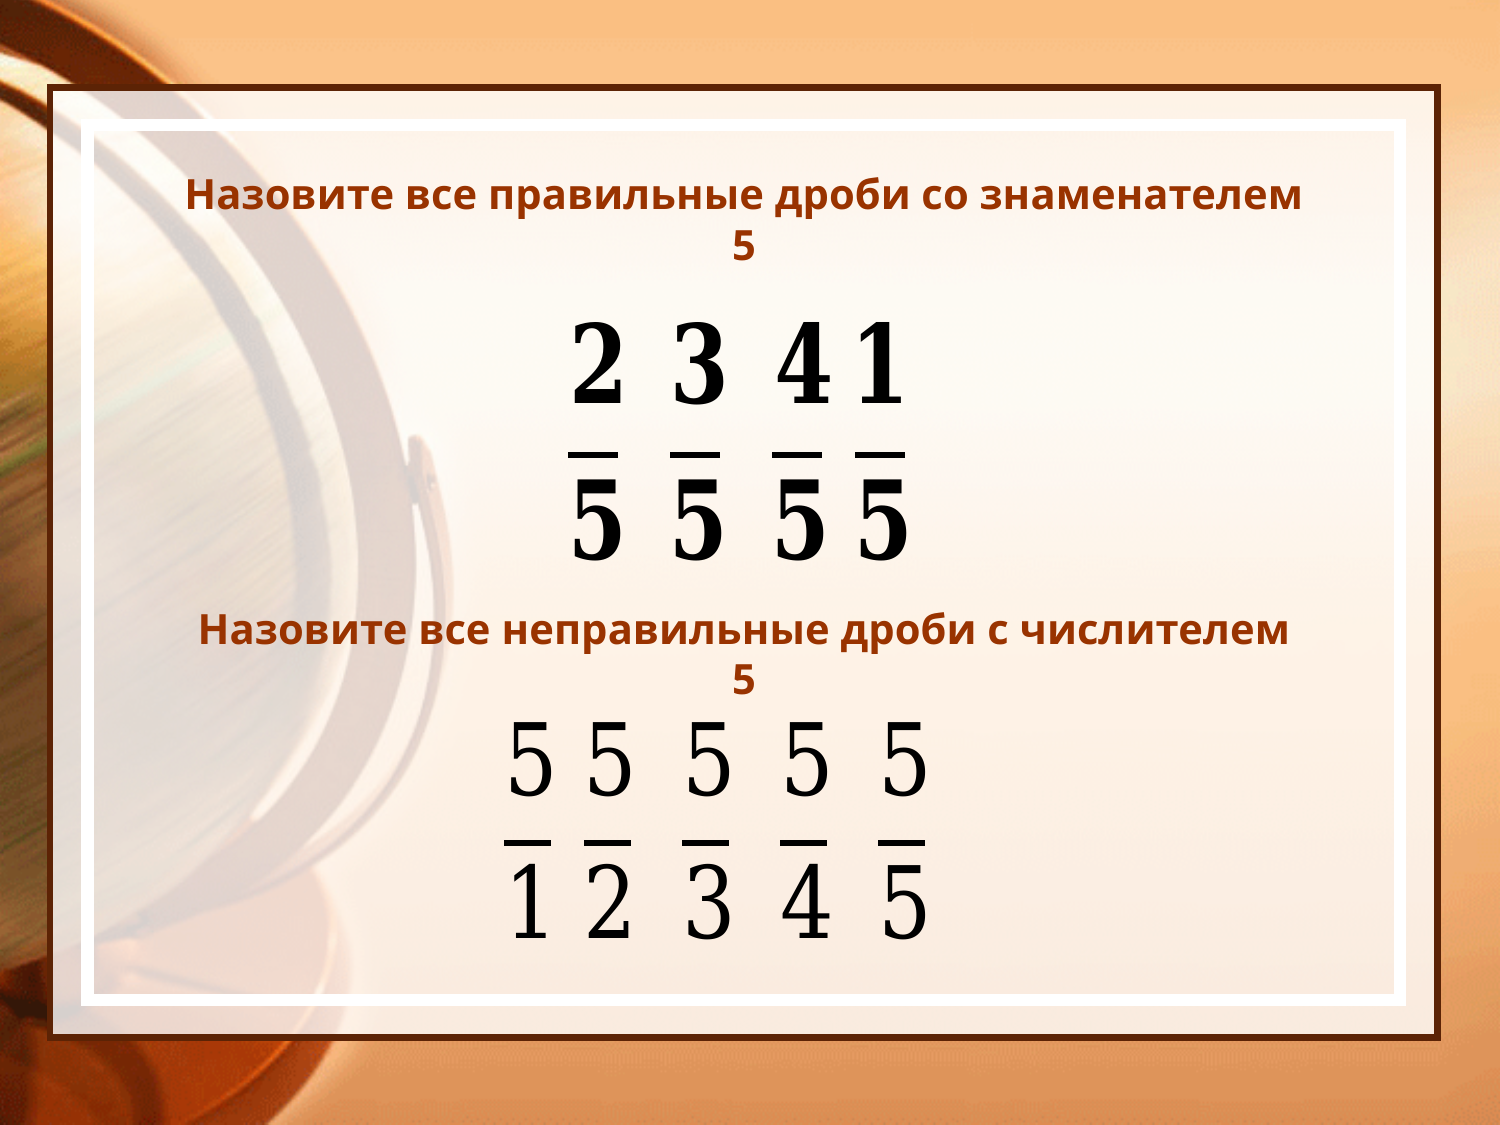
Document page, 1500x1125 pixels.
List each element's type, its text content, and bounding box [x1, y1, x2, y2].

picture [0, 0, 1500, 1125]
text_box Назовите все правильные дроби со знаменателем 5 [159, 160, 1329, 276]
text_box Назовите все неправильные дроби с числителем 5 [177, 619, 1311, 710]
